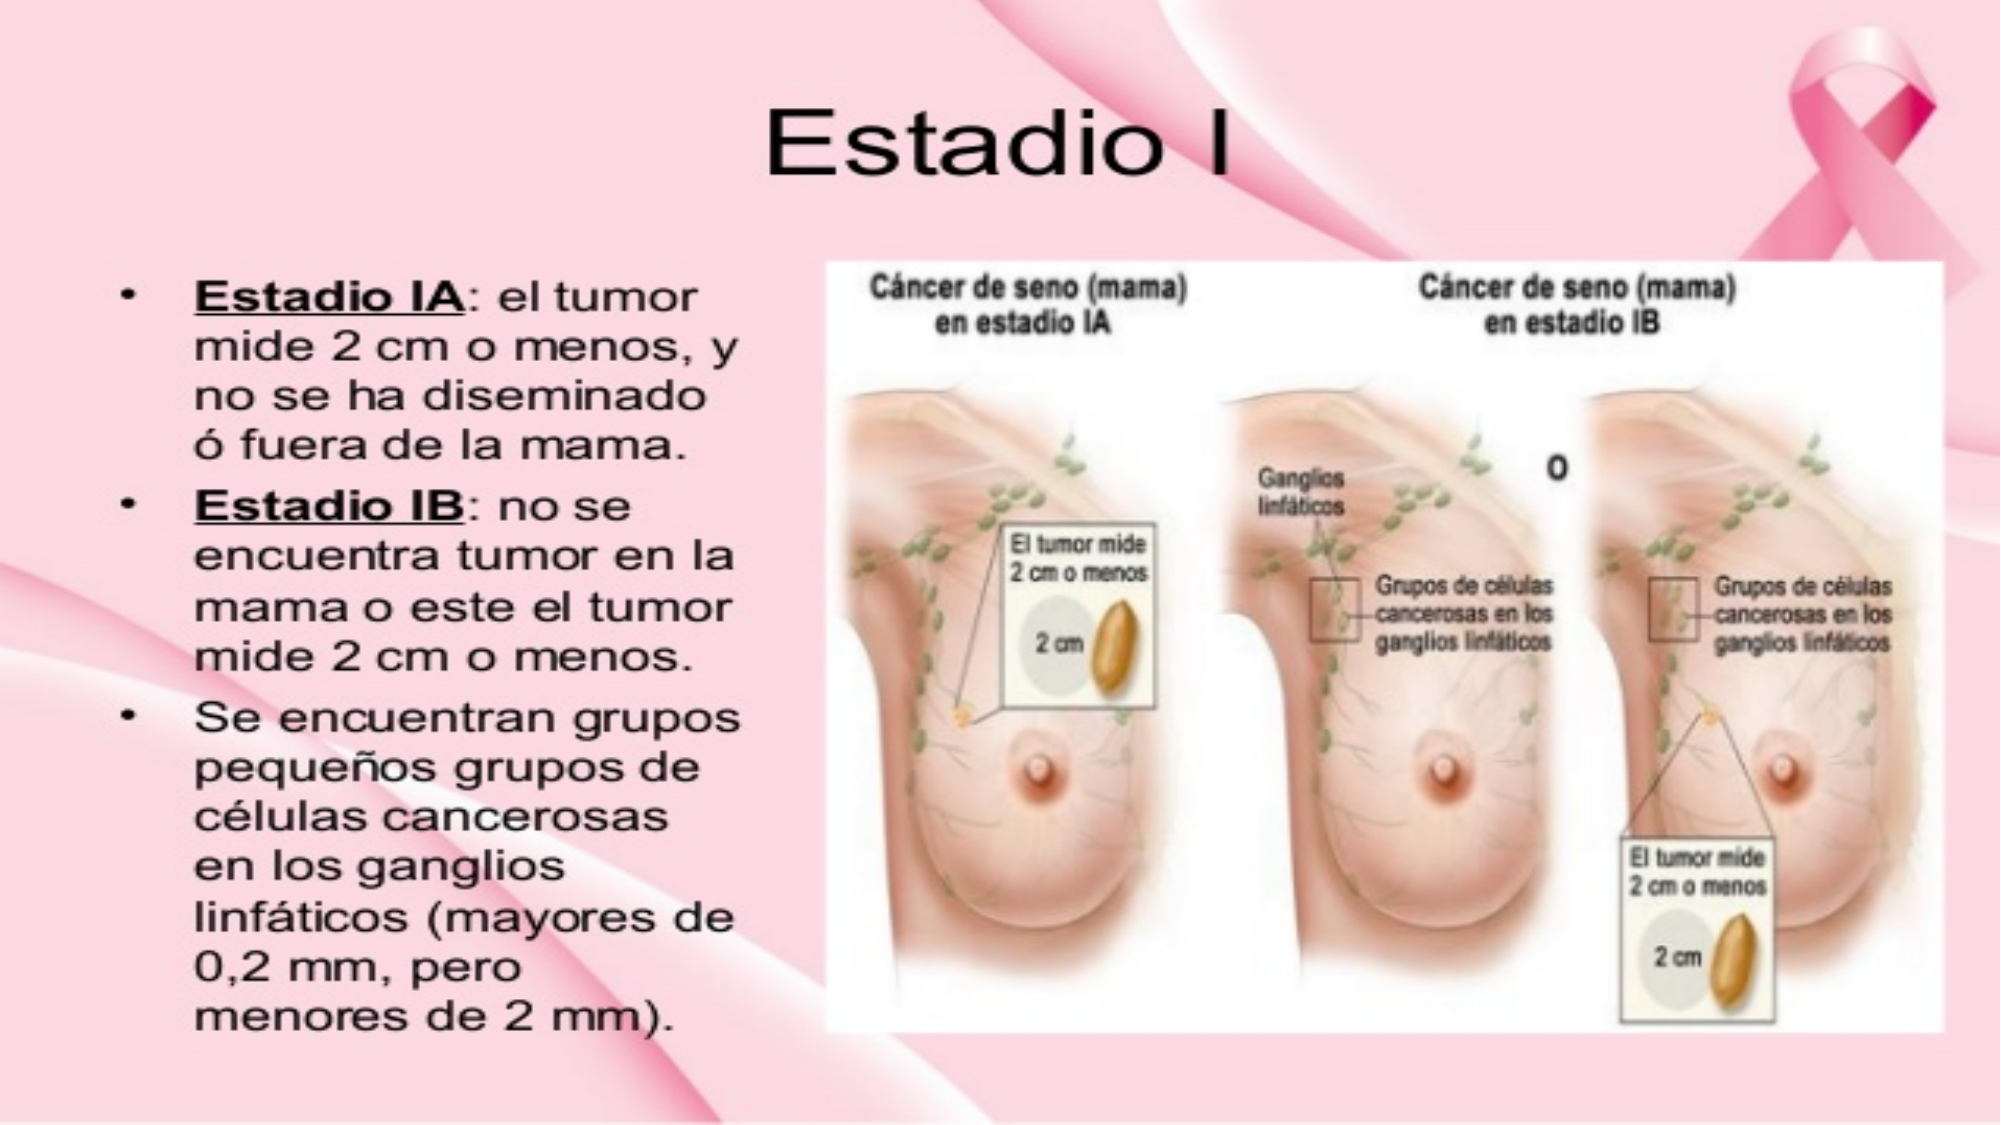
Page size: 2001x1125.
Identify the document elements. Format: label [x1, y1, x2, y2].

list [0, 0, 2000, 1125]
